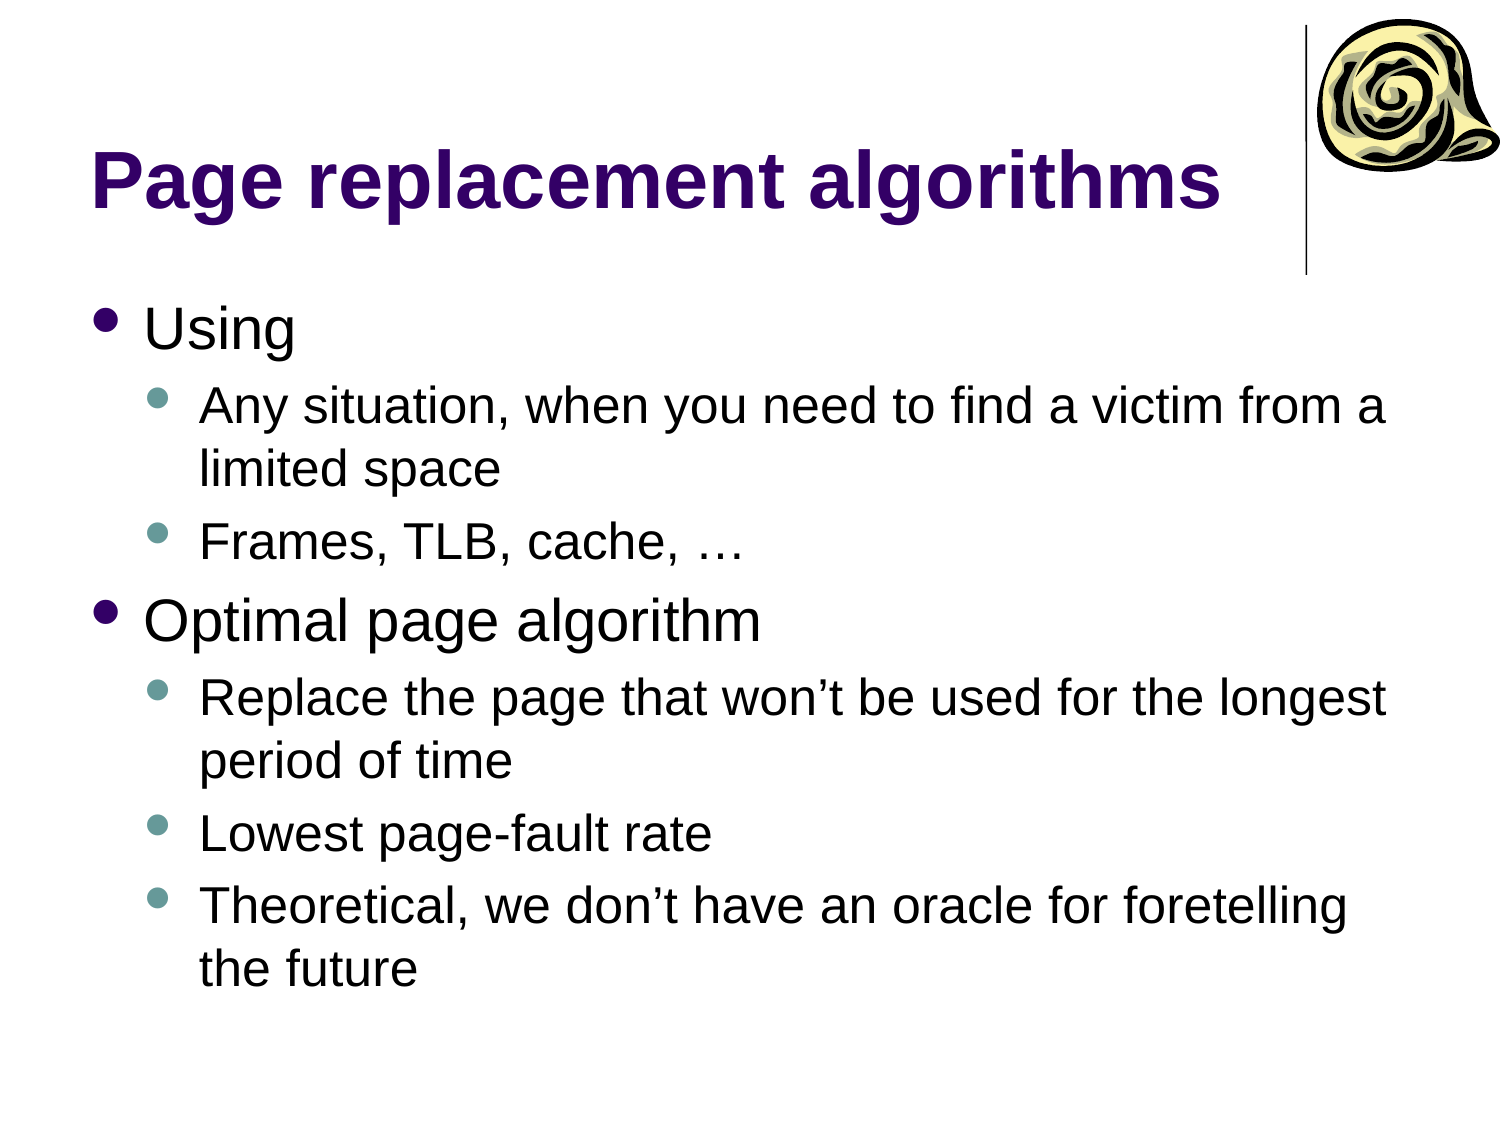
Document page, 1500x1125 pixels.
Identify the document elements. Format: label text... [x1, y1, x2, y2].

title Page replacement algorithms [74, 19, 1313, 233]
list Using Any situation, when you need to find a victim from a limited space Frames, TLB, cache, … Optimal page algorithm Replace the page that won’t be used for the longest period of time Lowest page-fault rate Theoretical, we don’t have an oracle for foretelling the future [74, 281, 1426, 1006]
